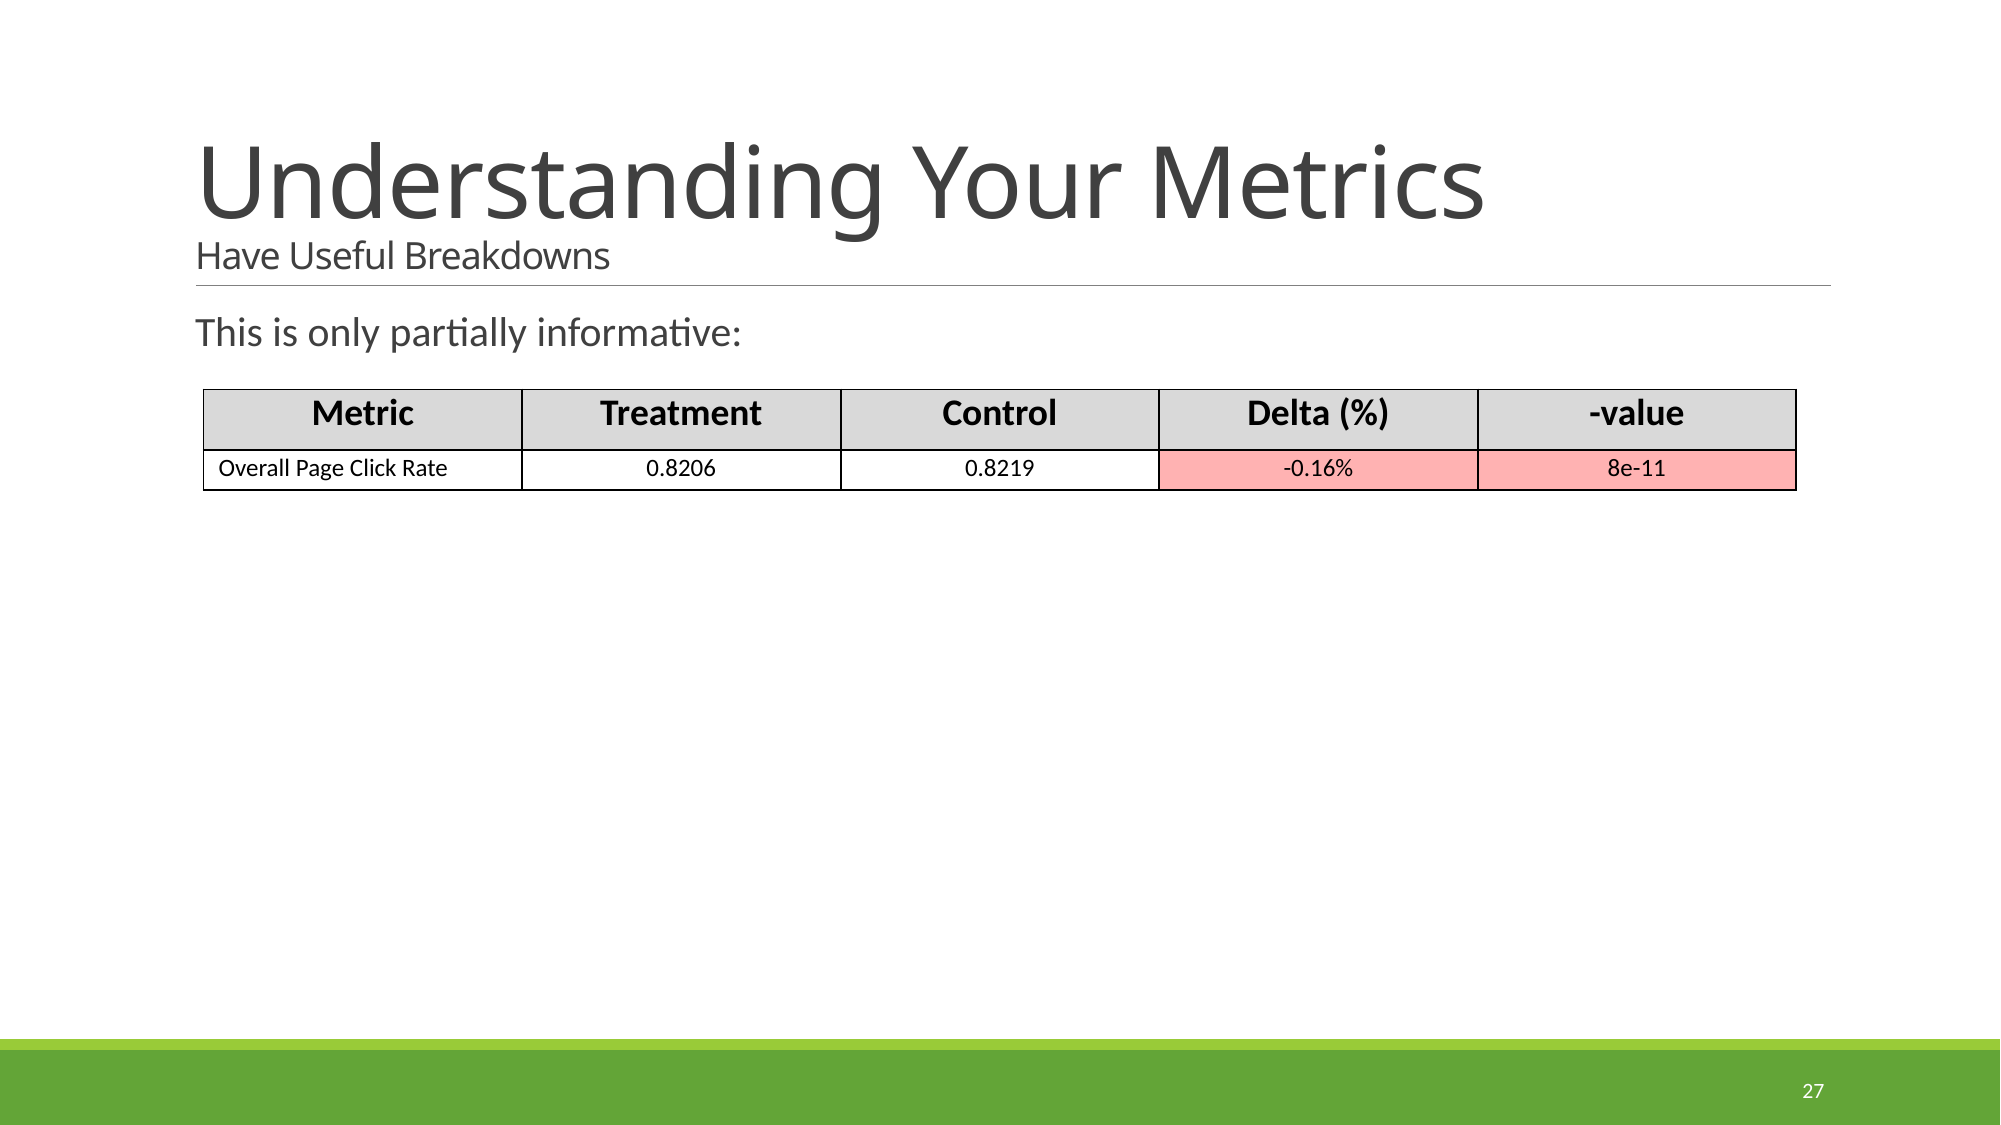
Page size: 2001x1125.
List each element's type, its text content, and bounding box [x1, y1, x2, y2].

slide_number 27 [1624, 1059, 1840, 1120]
title Understanding Your Metrics Have Useful Breakdowns [180, 47, 1830, 285]
list This is only partially informative: [180, 302, 1830, 963]
